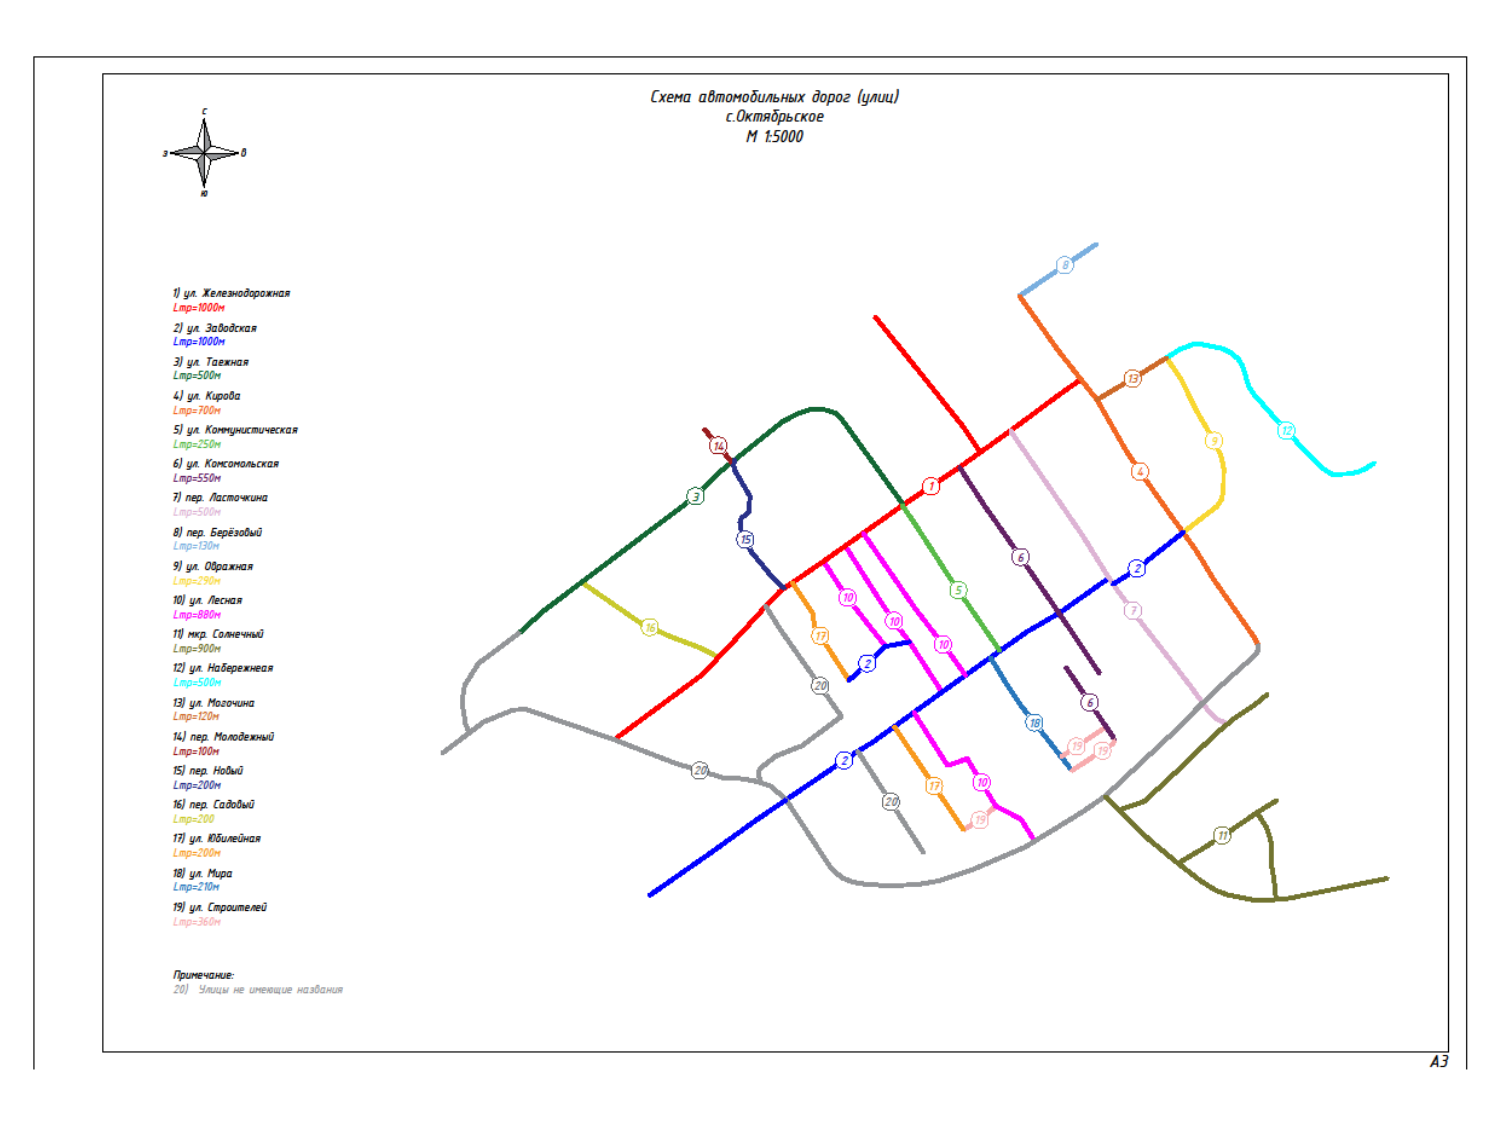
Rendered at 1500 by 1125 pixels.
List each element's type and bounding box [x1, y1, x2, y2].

text_box [31, 54, 1471, 1073]
